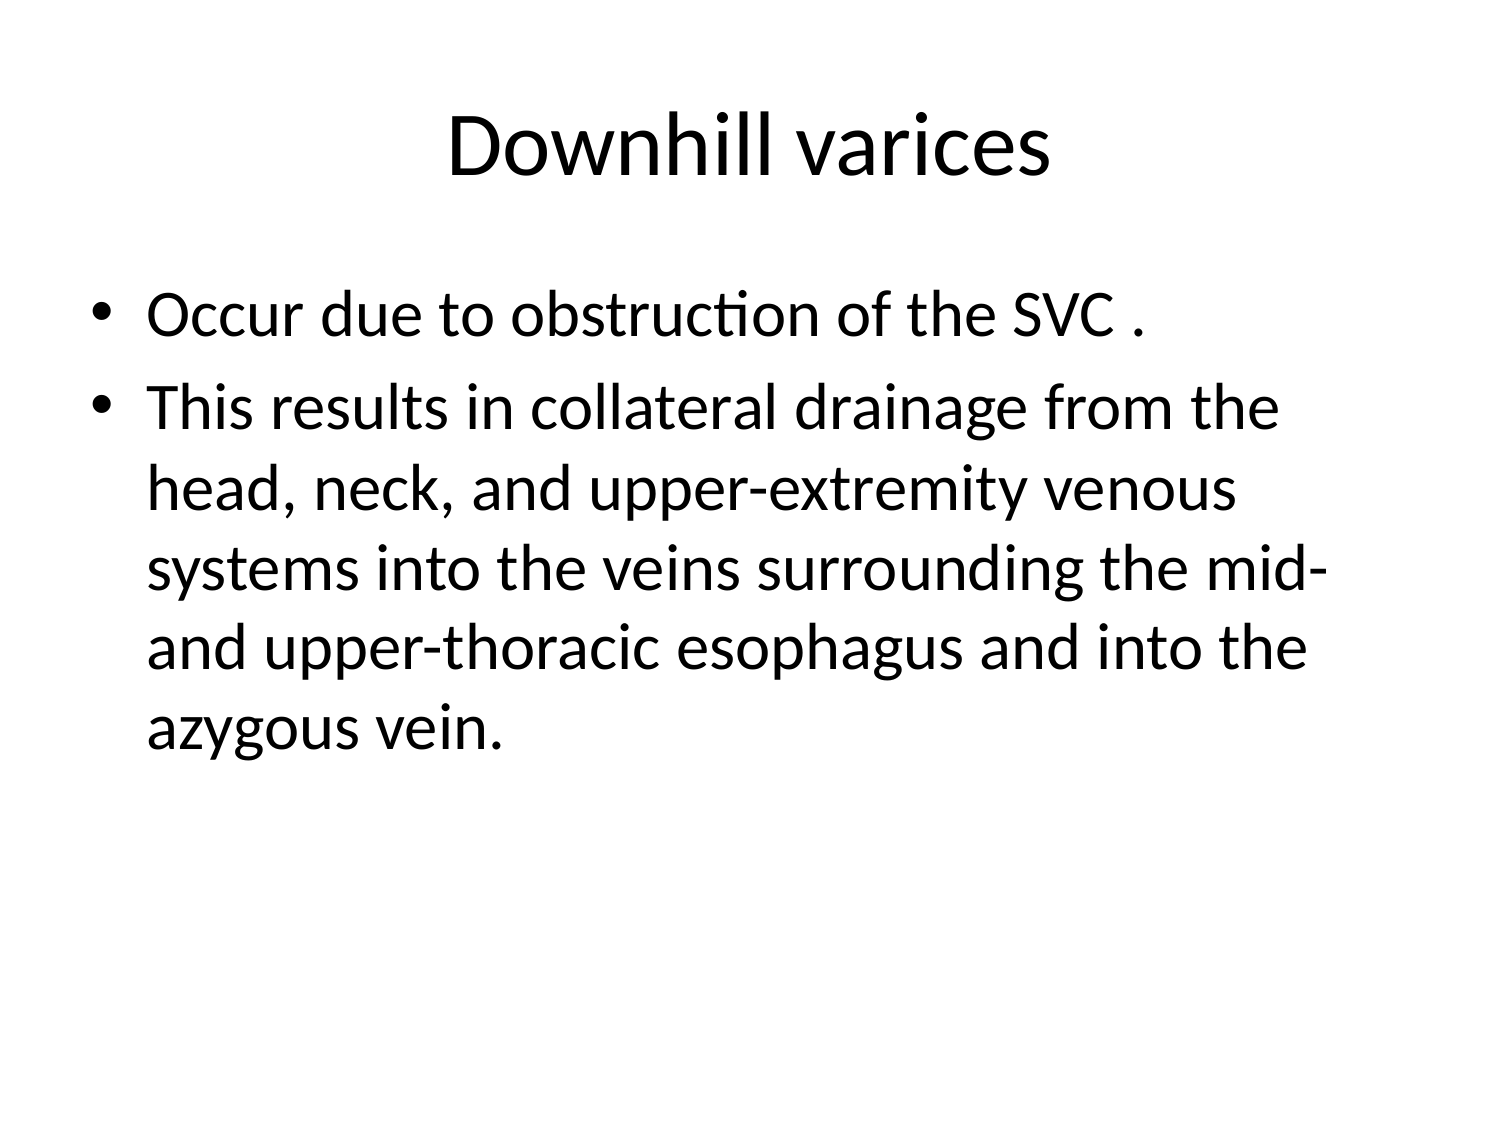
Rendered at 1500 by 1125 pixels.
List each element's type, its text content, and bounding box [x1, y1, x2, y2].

list Occur due to obstruction of the SVC . This results in collateral drainage from the head, neck, and upper-extremity venous systems into the veins surrounding the mid- and upper-thoracic esophagus and into the azygous vein. [75, 262, 1425, 1005]
title Downhill varices [75, 45, 1425, 233]
